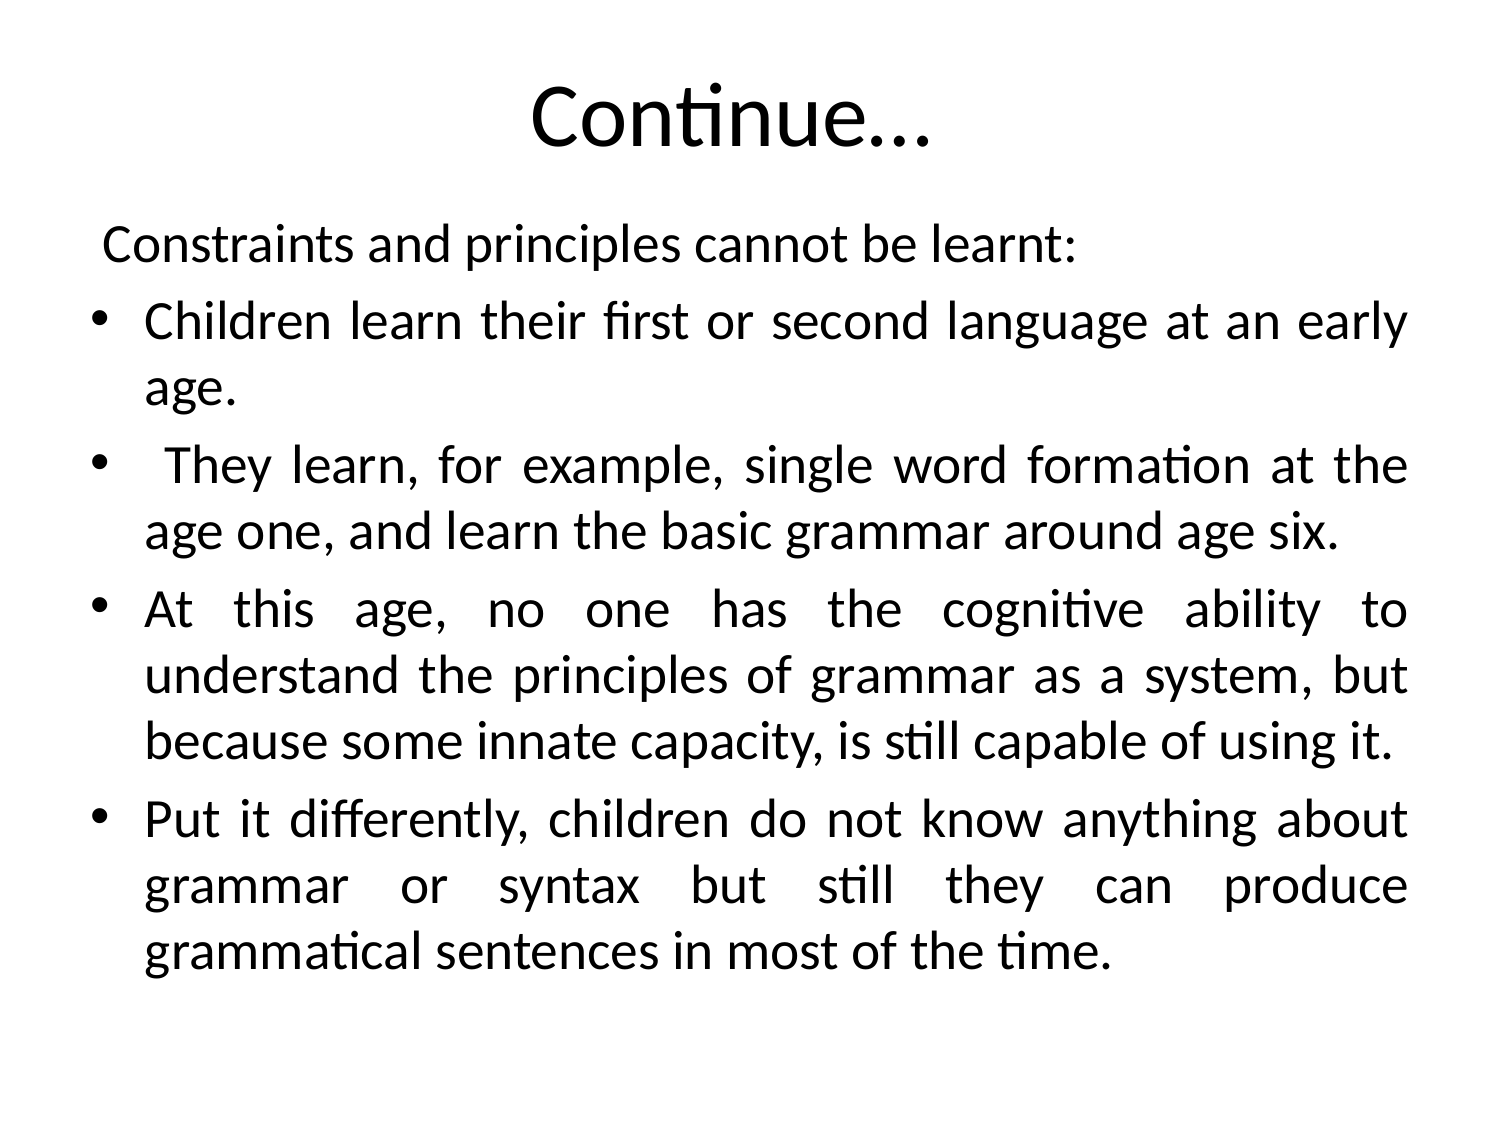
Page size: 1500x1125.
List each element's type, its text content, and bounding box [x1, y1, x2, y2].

list Constraints and principles cannot be learnt: Children learn their first or second language at an early age. They learn, for example, single word formation at the age one, and learn the basic grammar around age six. At this age, no one has the cognitive ability to understand the principles of grammar as a system, but because some innate capacity, is still capable of using it. Put it differently, children do not know anything about grammar or syntax but still they can produce grammatical sentences in most of the time. [75, 199, 1425, 1005]
title Continue… [62, 45, 1400, 175]
